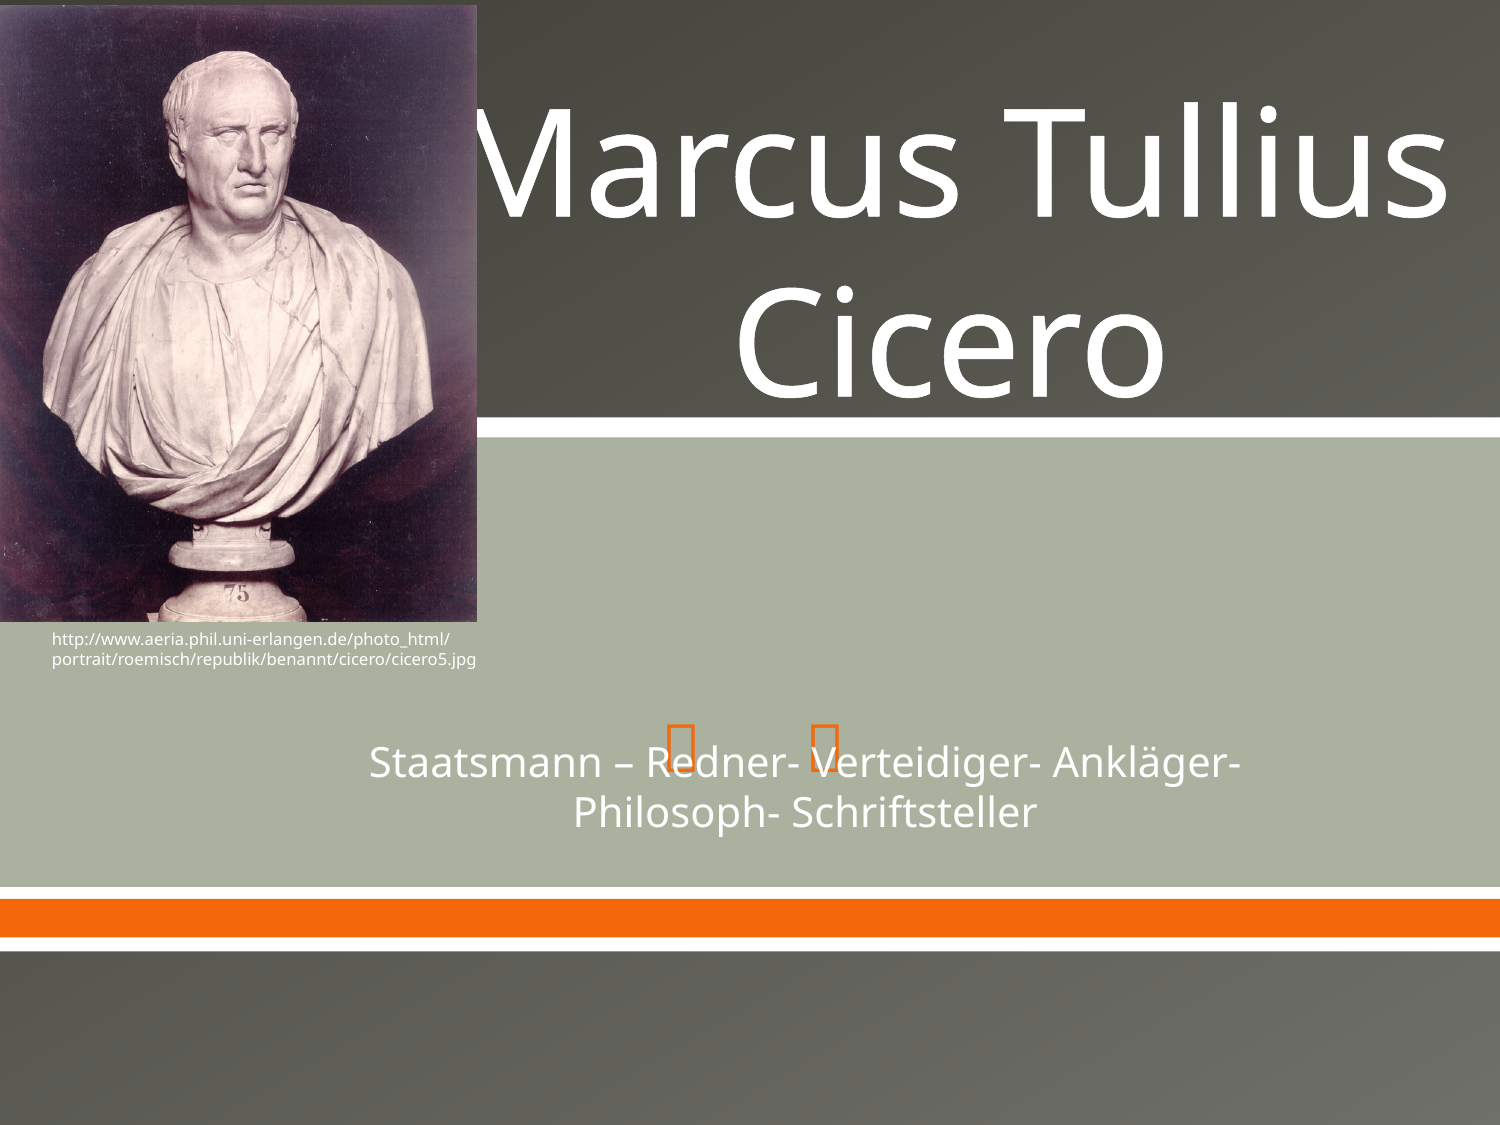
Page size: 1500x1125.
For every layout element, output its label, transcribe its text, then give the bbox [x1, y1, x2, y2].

subtitle Staatsmann – Redner- Verteidiger- Ankläger- Philosoph- Schriftsteller [280, 727, 1331, 1016]
picture [0, 5, 478, 622]
text_box http://www.aeria.phil.uni-erlangen.de/photo_html/portrait/roemisch/republik/benannt/cicero/cicero5.jpg [37, 621, 524, 677]
title Marcus Tullius Cicero [487, 192, 1500, 434]
